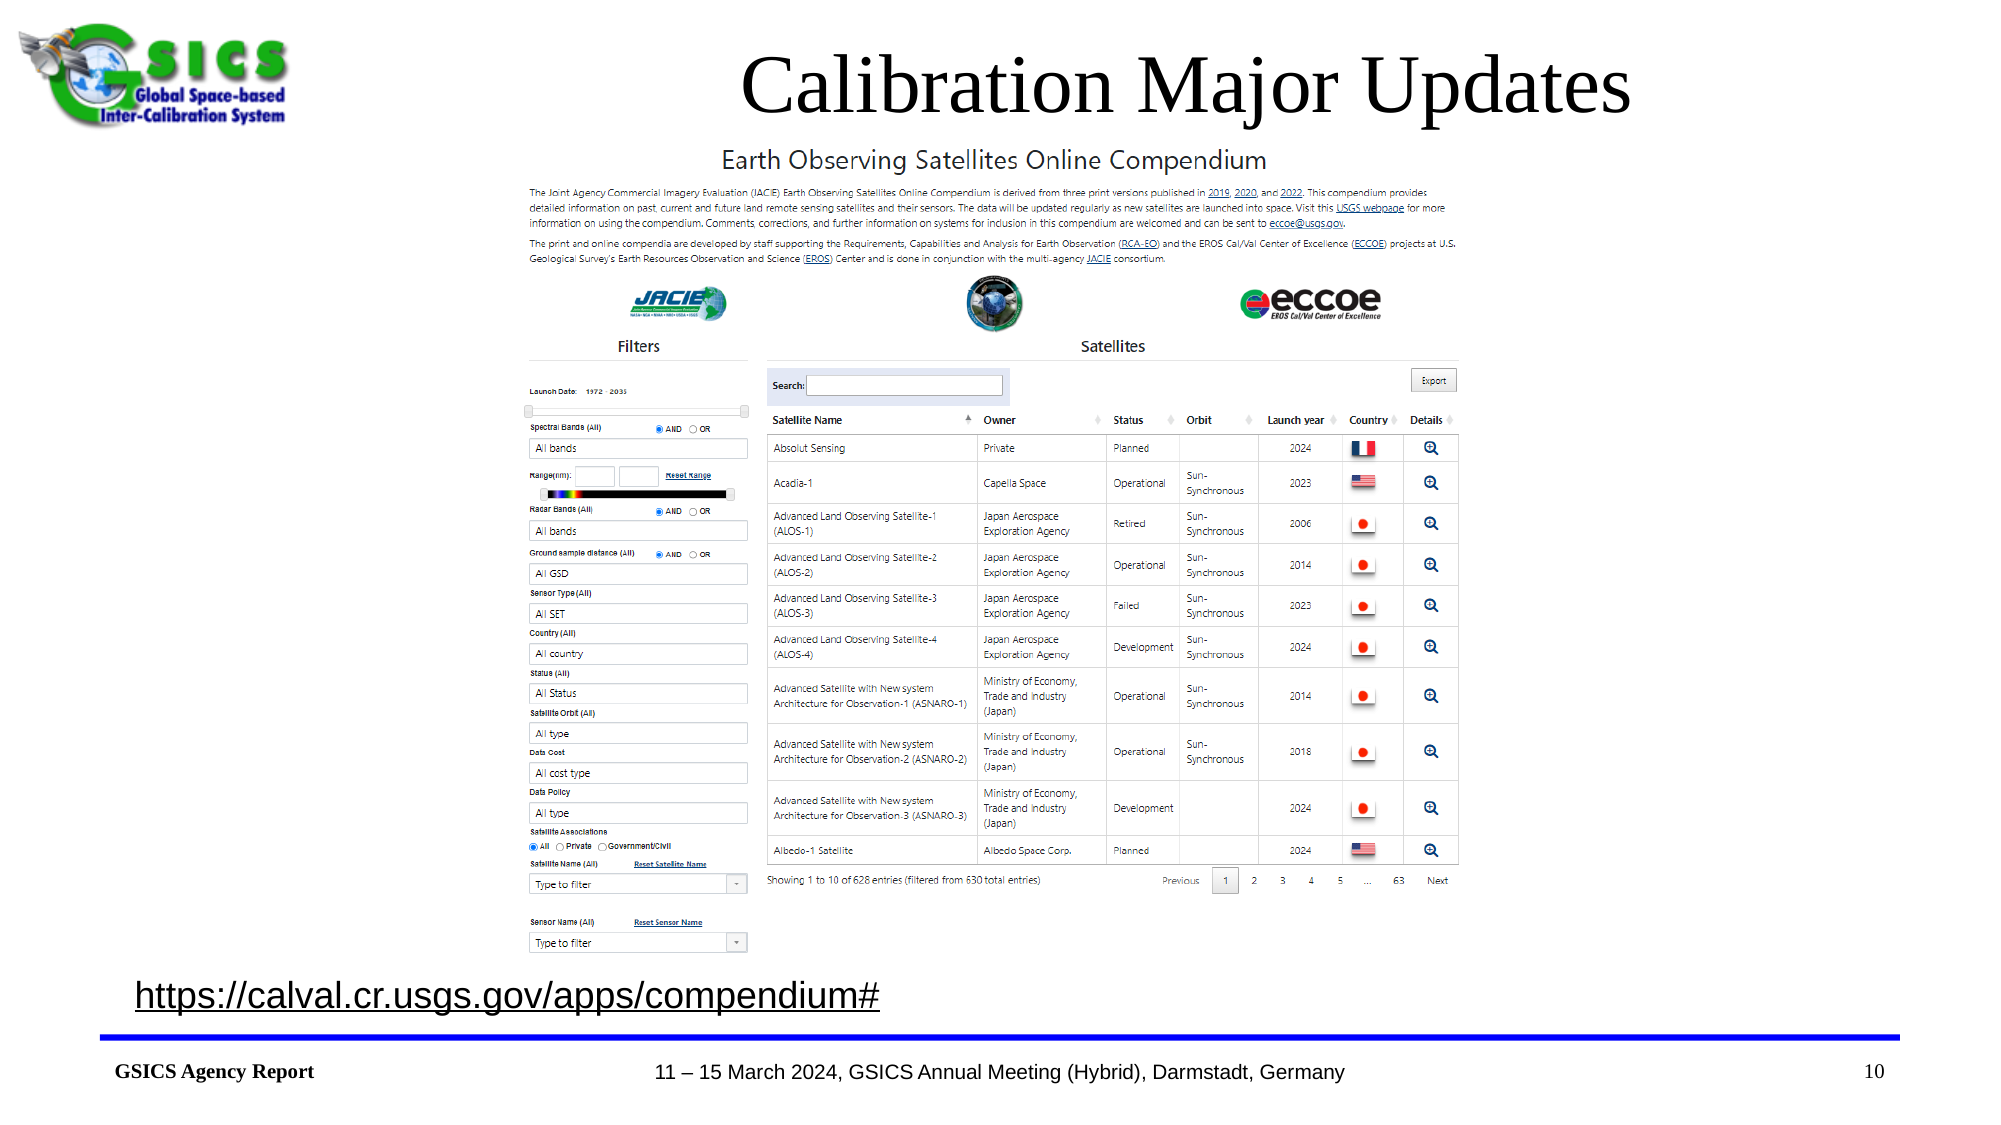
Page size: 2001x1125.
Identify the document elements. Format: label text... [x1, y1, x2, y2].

picture [510, 130, 1490, 965]
slide_number 10 [1600, 1049, 1901, 1089]
title Calibration Major Updates [549, 21, 1825, 132]
picture [11, 16, 293, 131]
text_box https://calval.cr.usgs.gov/apps/compendium# [105, 963, 920, 1024]
